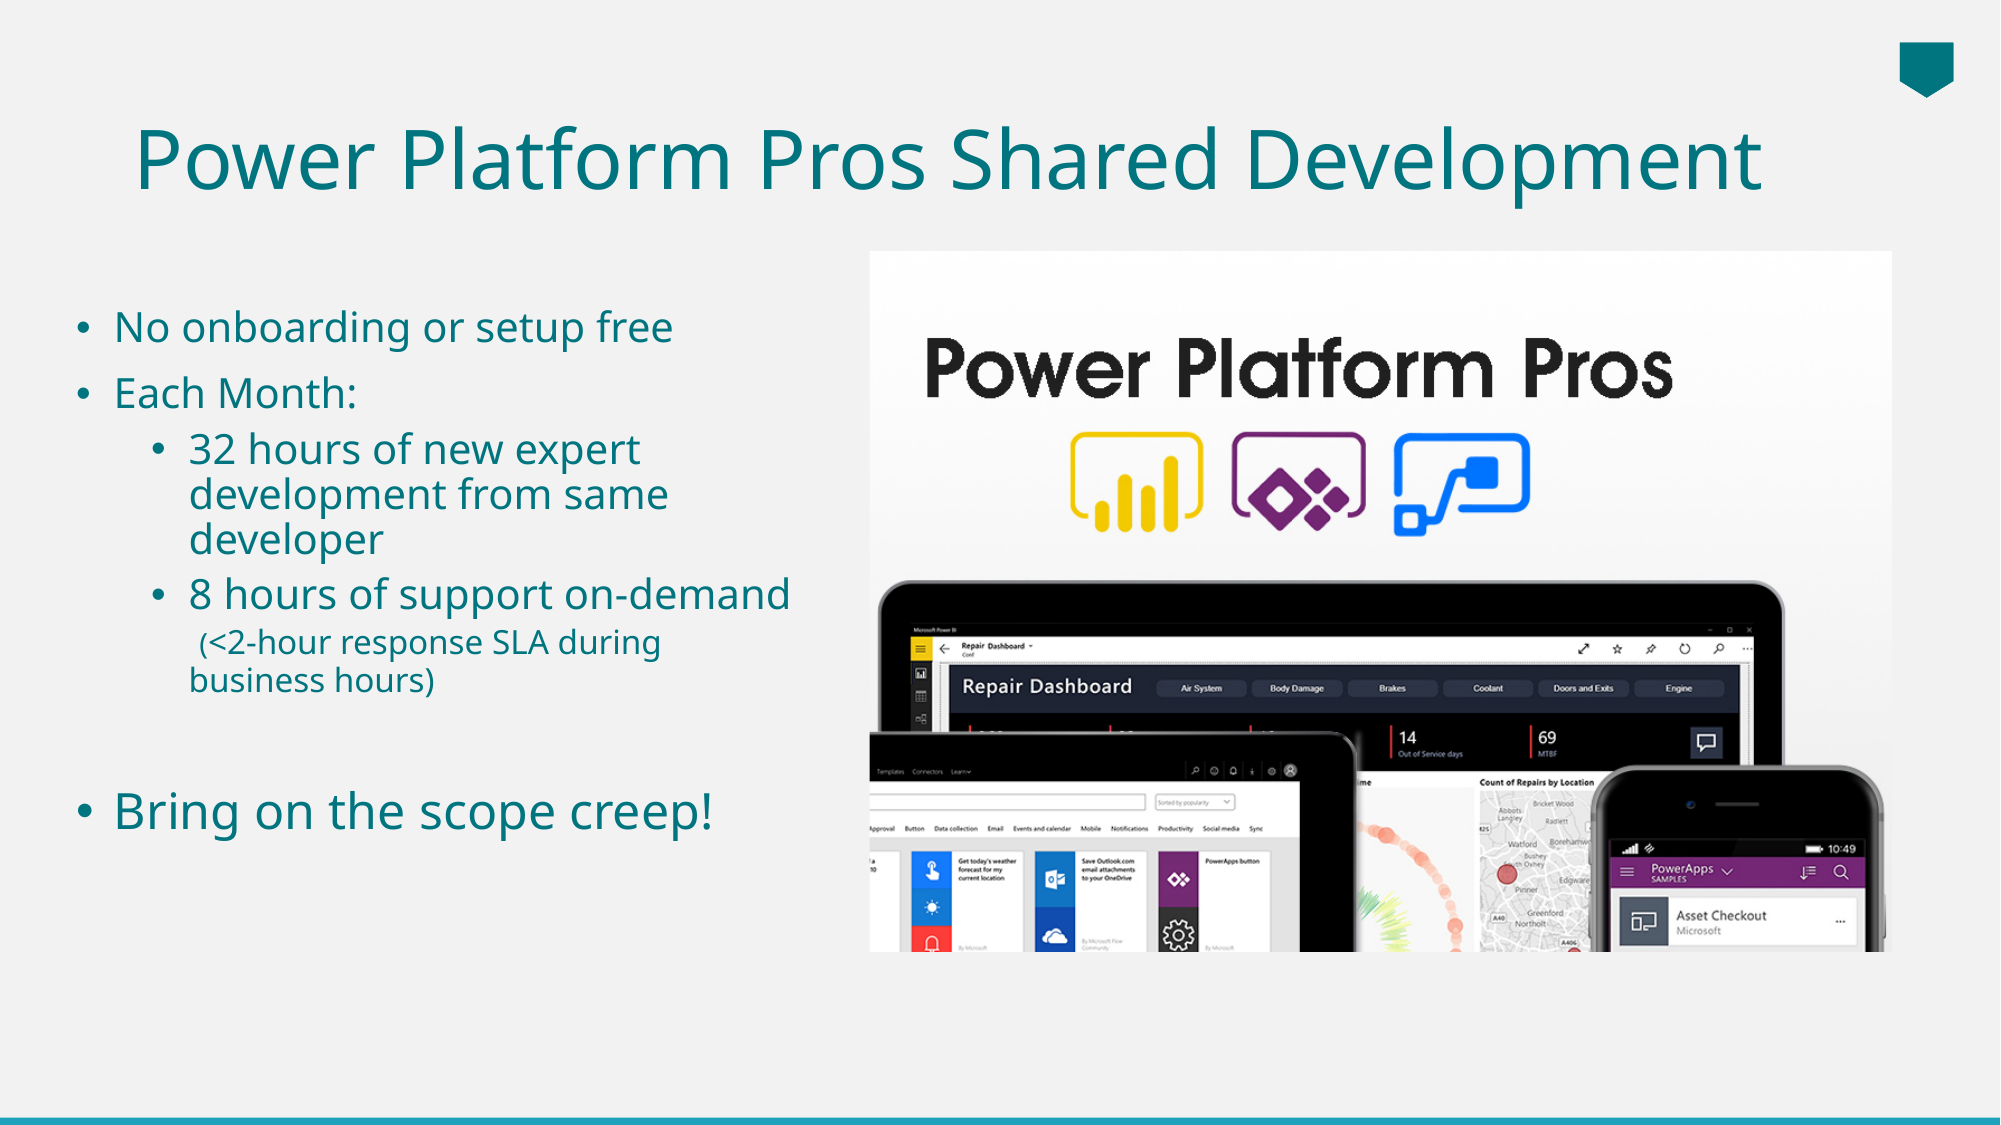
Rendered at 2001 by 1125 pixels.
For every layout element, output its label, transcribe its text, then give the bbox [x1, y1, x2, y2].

picture [869, 251, 1893, 953]
list No onboarding or setup free Each Month: 32 hours of new expert development from same developer 8 hours of support on-demand (<2-hour response SLA during business hours) Bring on the scope creep! [61, 299, 814, 1014]
title Power Platform Pros Shared Development [118, 74, 1844, 251]
